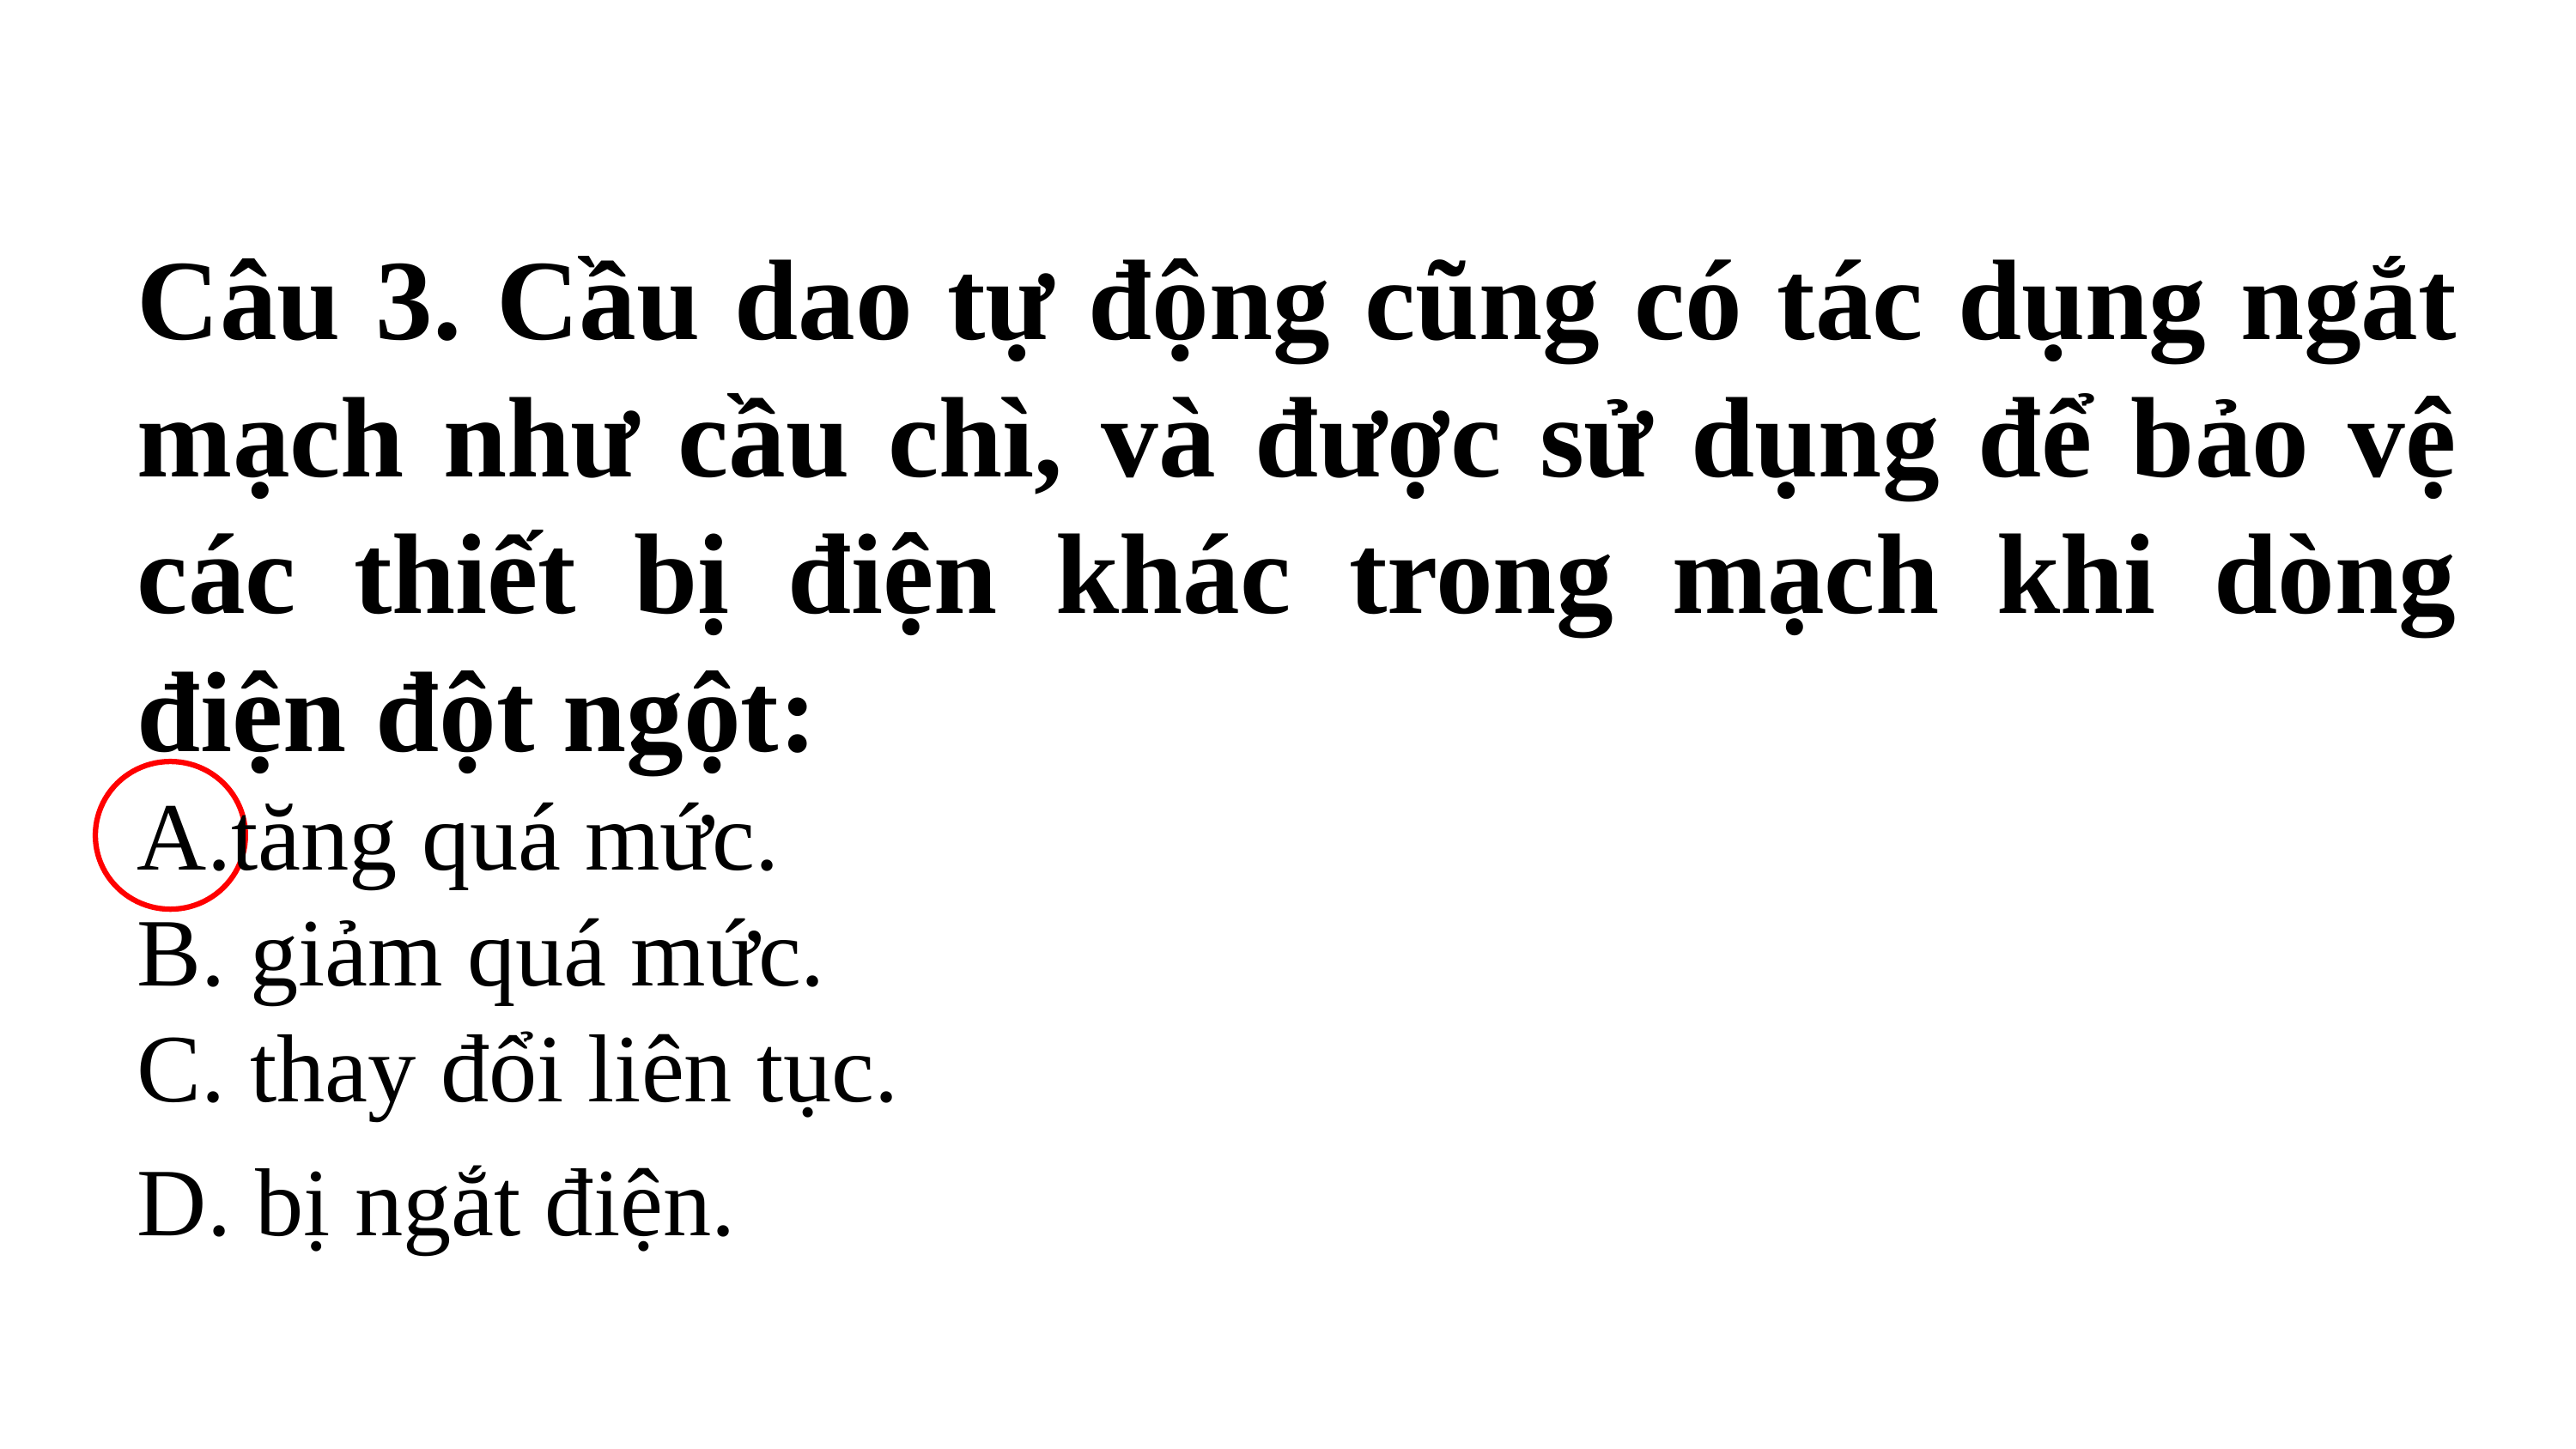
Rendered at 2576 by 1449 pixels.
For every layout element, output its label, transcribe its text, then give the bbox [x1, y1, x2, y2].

text_box Câu 3. Cầu dao tự động cũng có tác dụng ngắt mạch như cầu chì, và được sử dụng để bảo vệ các thiết bị điện khác trong mạch khi dòng điện đột ngột: A.tăng quá mức. B. giảm quá mức. C. thay đổi liên tục. D. bị ngắt điện. [125, 218, 2470, 1265]
text_box [93, 774, 125, 896]
